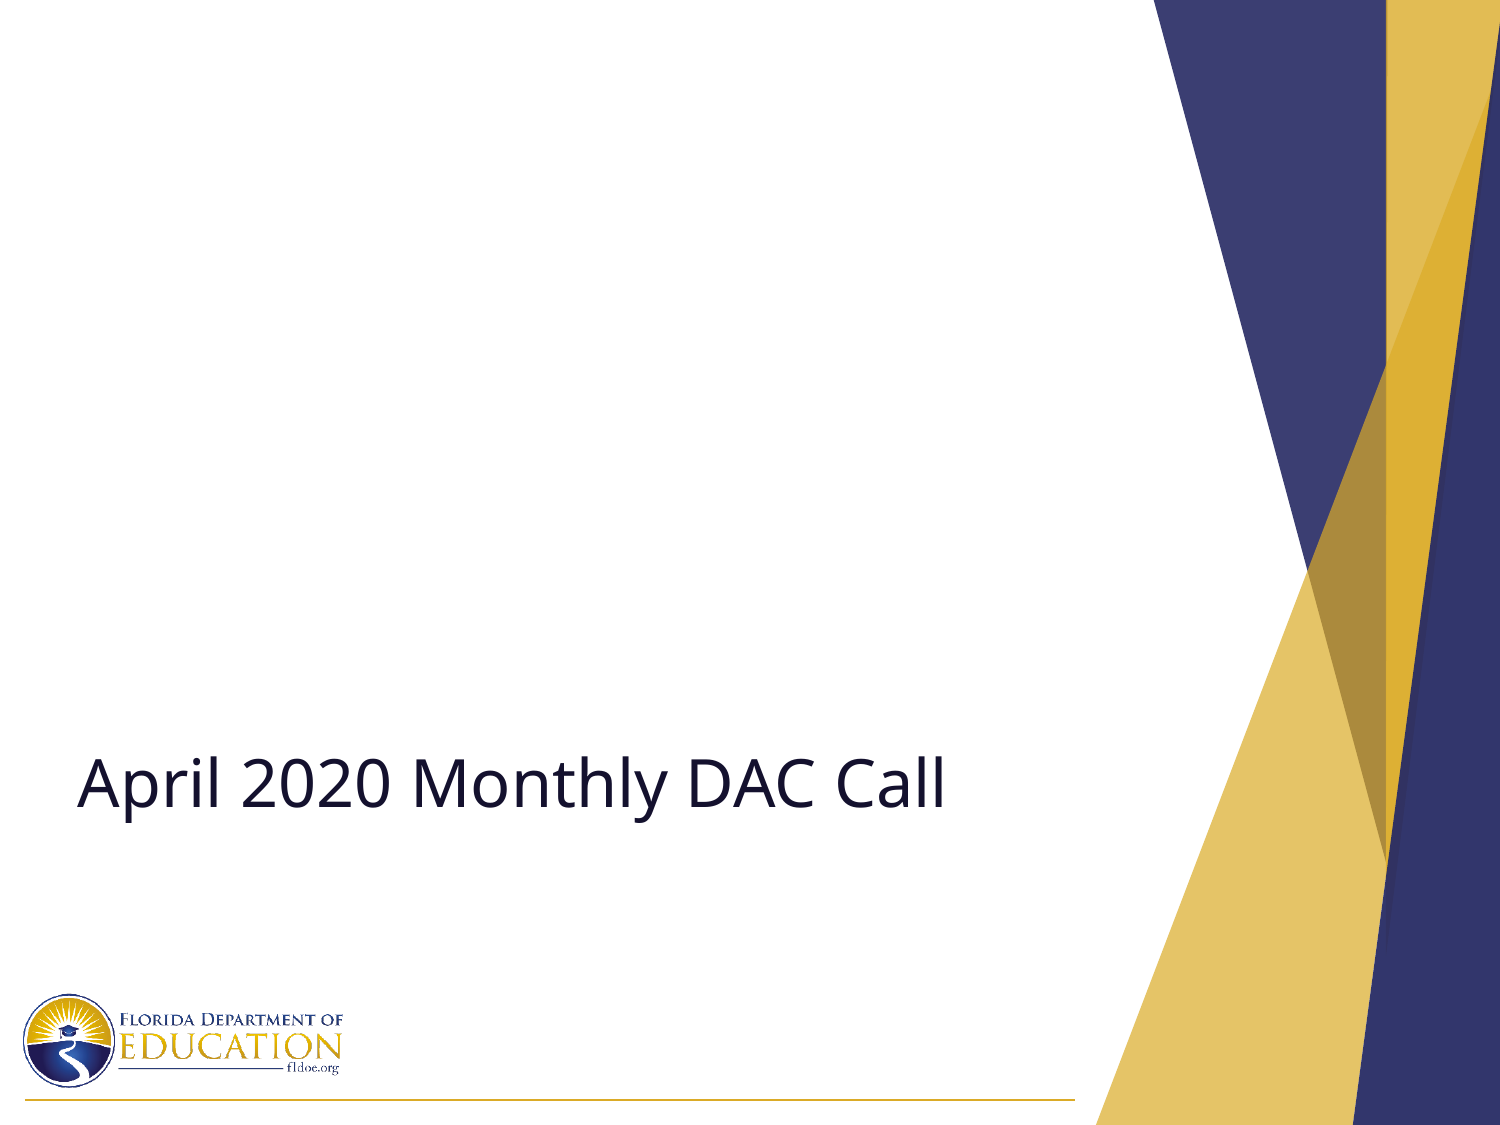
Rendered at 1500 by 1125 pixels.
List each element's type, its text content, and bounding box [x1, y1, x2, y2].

title April 2020 Monthly DAC Call [62, 662, 1113, 829]
picture [0, 974, 365, 1107]
